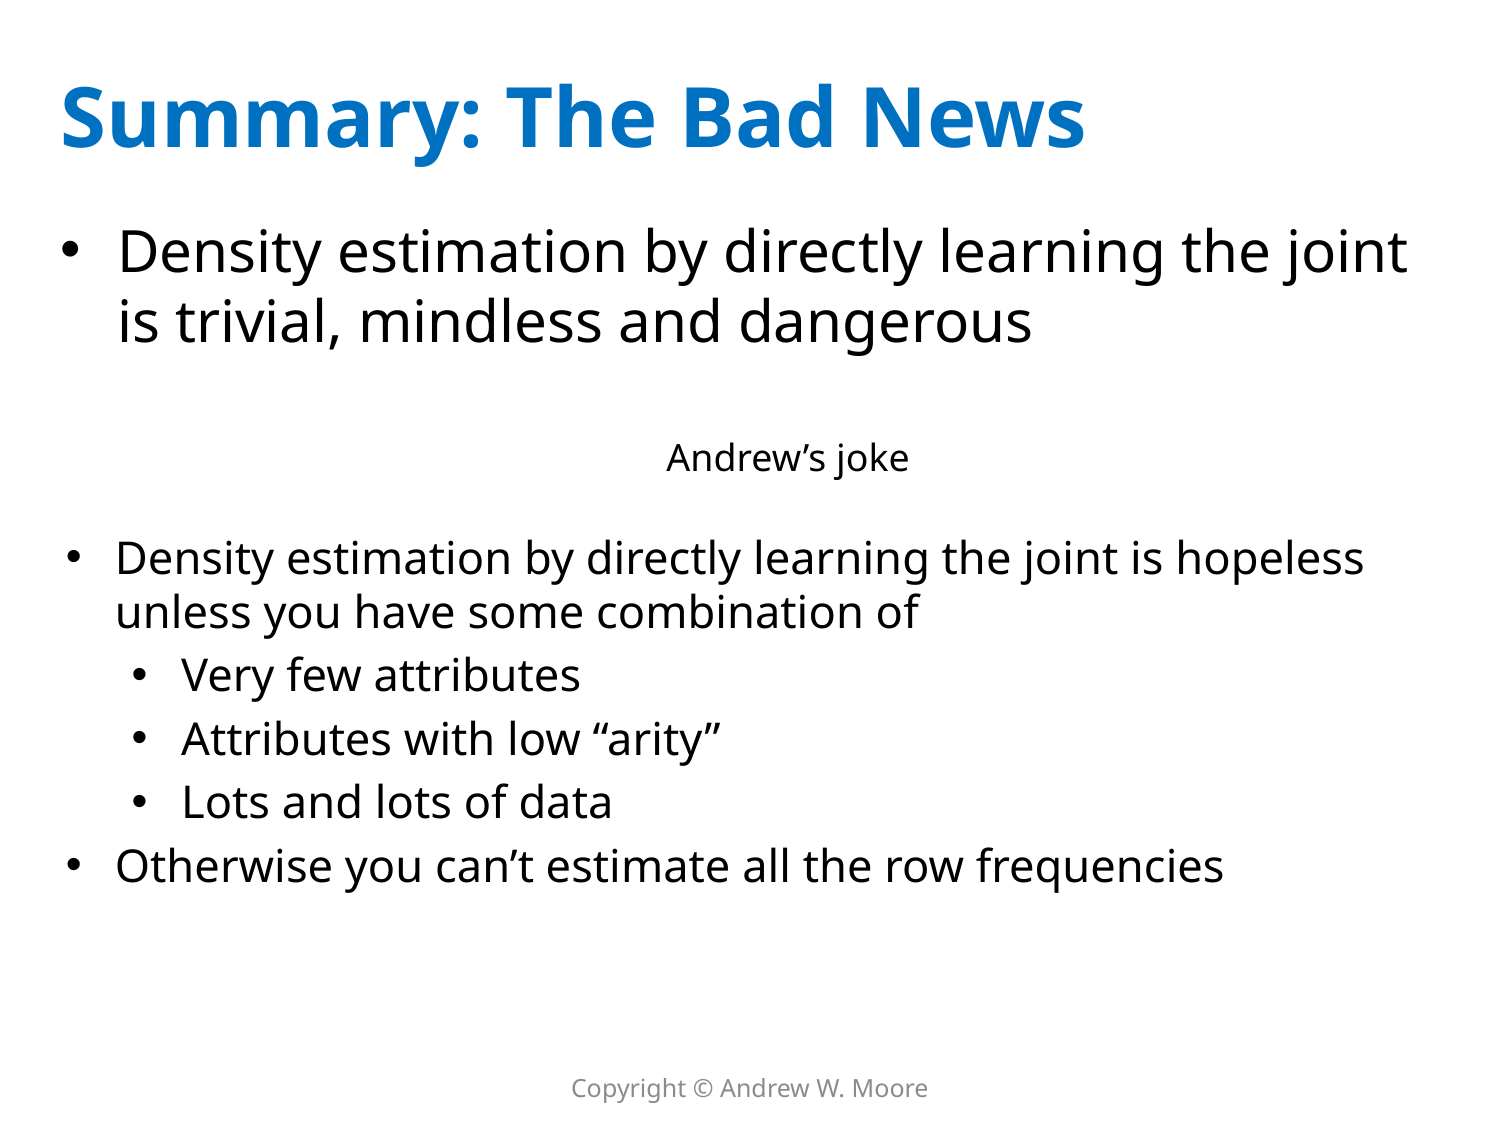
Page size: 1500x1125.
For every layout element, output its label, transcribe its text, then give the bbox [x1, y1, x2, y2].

footer Copyright © Andrew W. Moore [512, 1057, 988, 1118]
list Density estimation by directly learning the joint is trivial, mindless and dangerous [45, 206, 1465, 514]
title Summary: The Bad News [45, 47, 1465, 180]
text_box Andrew’s joke [651, 426, 1384, 487]
text_box Density estimation by directly learning the joint is hopeless unless you have some combination of Very few attributes Attributes with low “arity” Lots and lots of data Otherwise you can’t estimate all the row frequencies [50, 521, 1470, 900]
